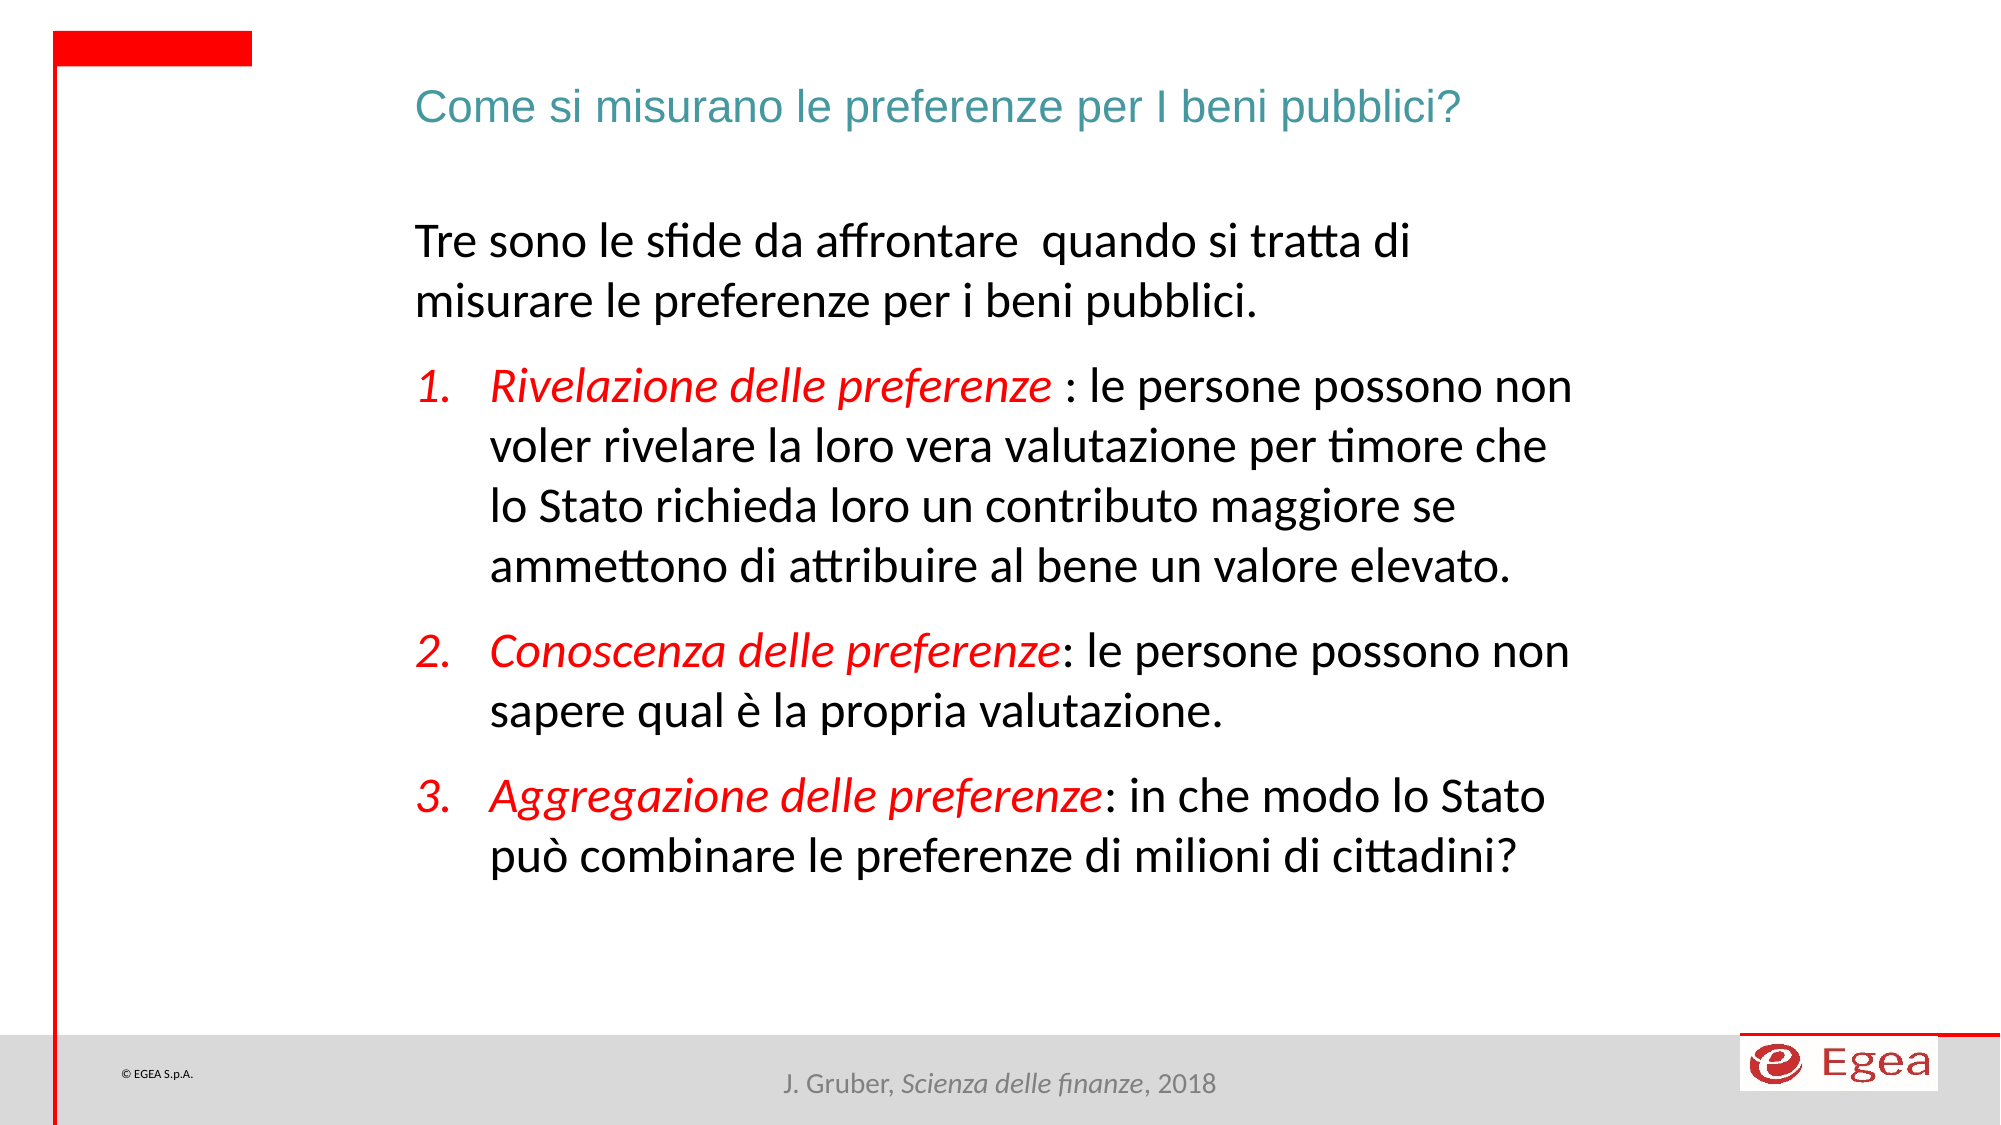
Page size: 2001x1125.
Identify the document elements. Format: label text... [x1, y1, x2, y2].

text_box Come si misurano le preferenze per I beni pubblici? [399, 69, 1600, 150]
picture [1740, 1036, 1938, 1091]
text_box Tre sono le sfide da affrontare quando si tratta di misurare le preferenze per i beni pubblici. Rivelazione delle preferenze : le persone possono non voler rivelare la loro vera valutazione per timore che lo Stato richieda loro un contributo maggiore se ammettono di attribuire al bene un valore elevato. Conoscenza delle preferenze: le persone possono non sapere qual è la propria valutazione. Aggregazione delle preferenze: in che modo lo Stato può combinare le preferenze di milioni di cittadini? [399, 200, 1600, 913]
